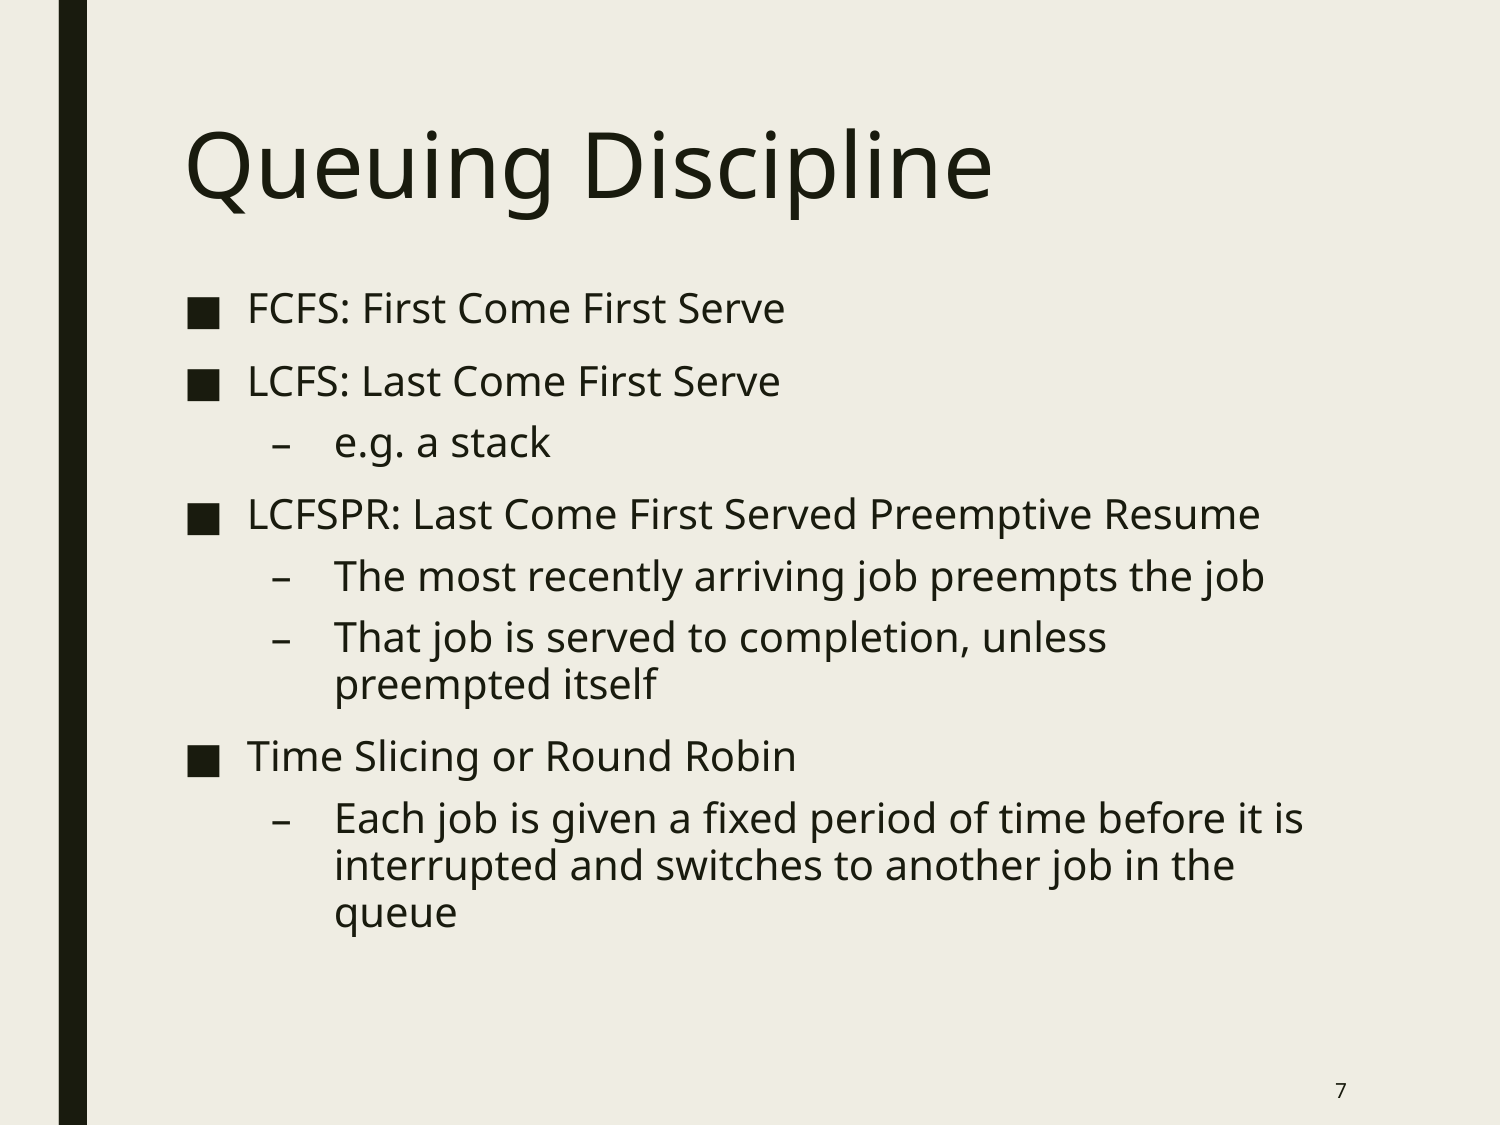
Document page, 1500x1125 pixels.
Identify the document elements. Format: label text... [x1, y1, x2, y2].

title Queuing Discipline [168, 112, 1351, 278]
list FCFS: First Come First Serve LCFS: Last Come First Serve e.g. a stack LCFSPR: Last Come First Served Preemptive Resume The most recently arriving job preempts the job That job is served to completion, unless preempted itself Time Slicing or Round Robin Each job is given a fixed period of time before it is interrupted and switches to another job in the queue [168, 278, 1351, 963]
slide_number 7 [1165, 1058, 1362, 1125]
